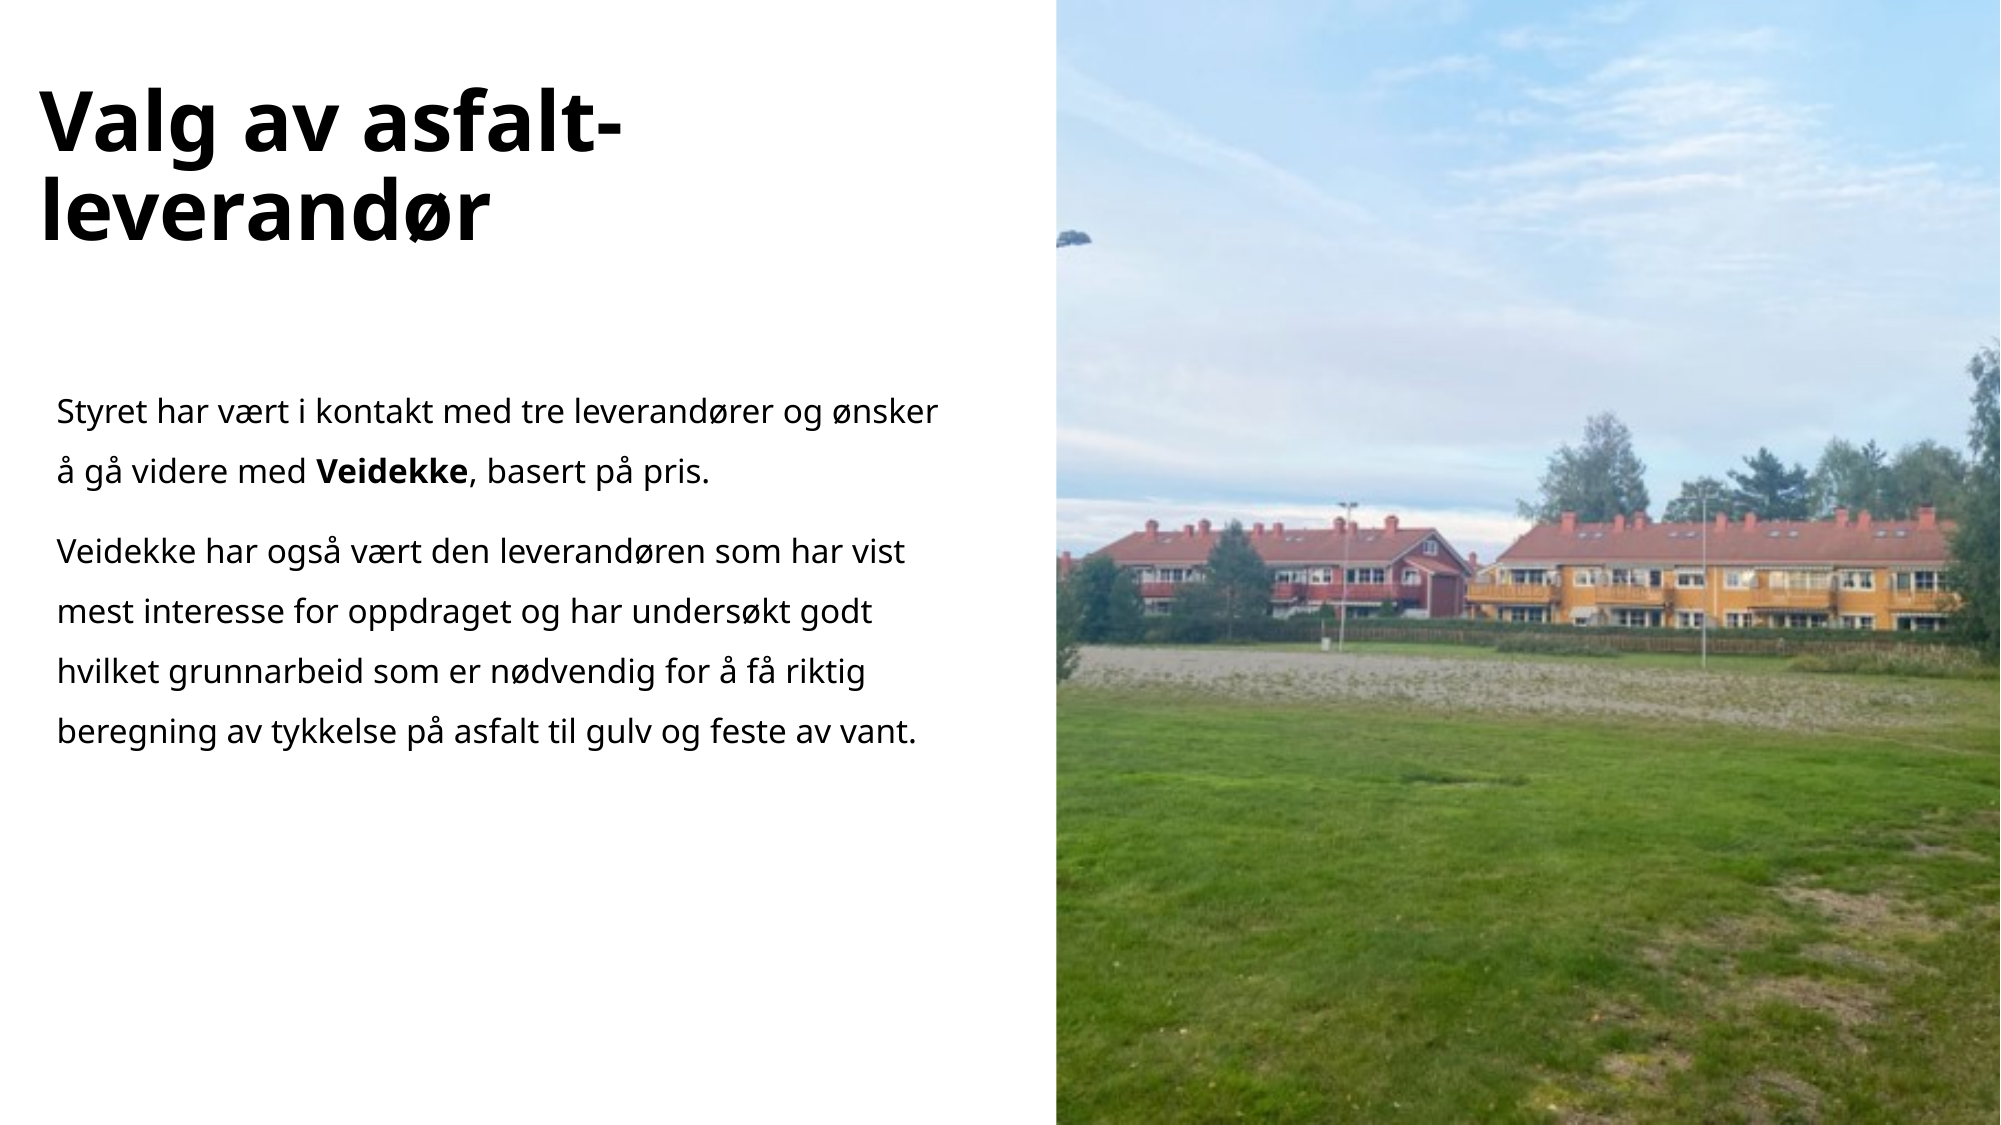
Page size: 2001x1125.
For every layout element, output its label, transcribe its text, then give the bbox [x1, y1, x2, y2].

title Valg av asfalt-leverandør [24, 31, 957, 307]
picture [1056, 0, 2000, 1125]
list Styret har vært i kontakt med tre leverandører og ønsker å gå videre med Veidekke, basert på pris. Veidekke har også vært den leverandøren som har vist mest interesse for oppdraget og har undersøkt godt hvilket grunnarbeid som er nødvendig for å få riktig beregning av tykkelse på asfalt til gulv og feste av vant. [41, 362, 974, 1094]
text_box [0, 0, 1056, 1125]
